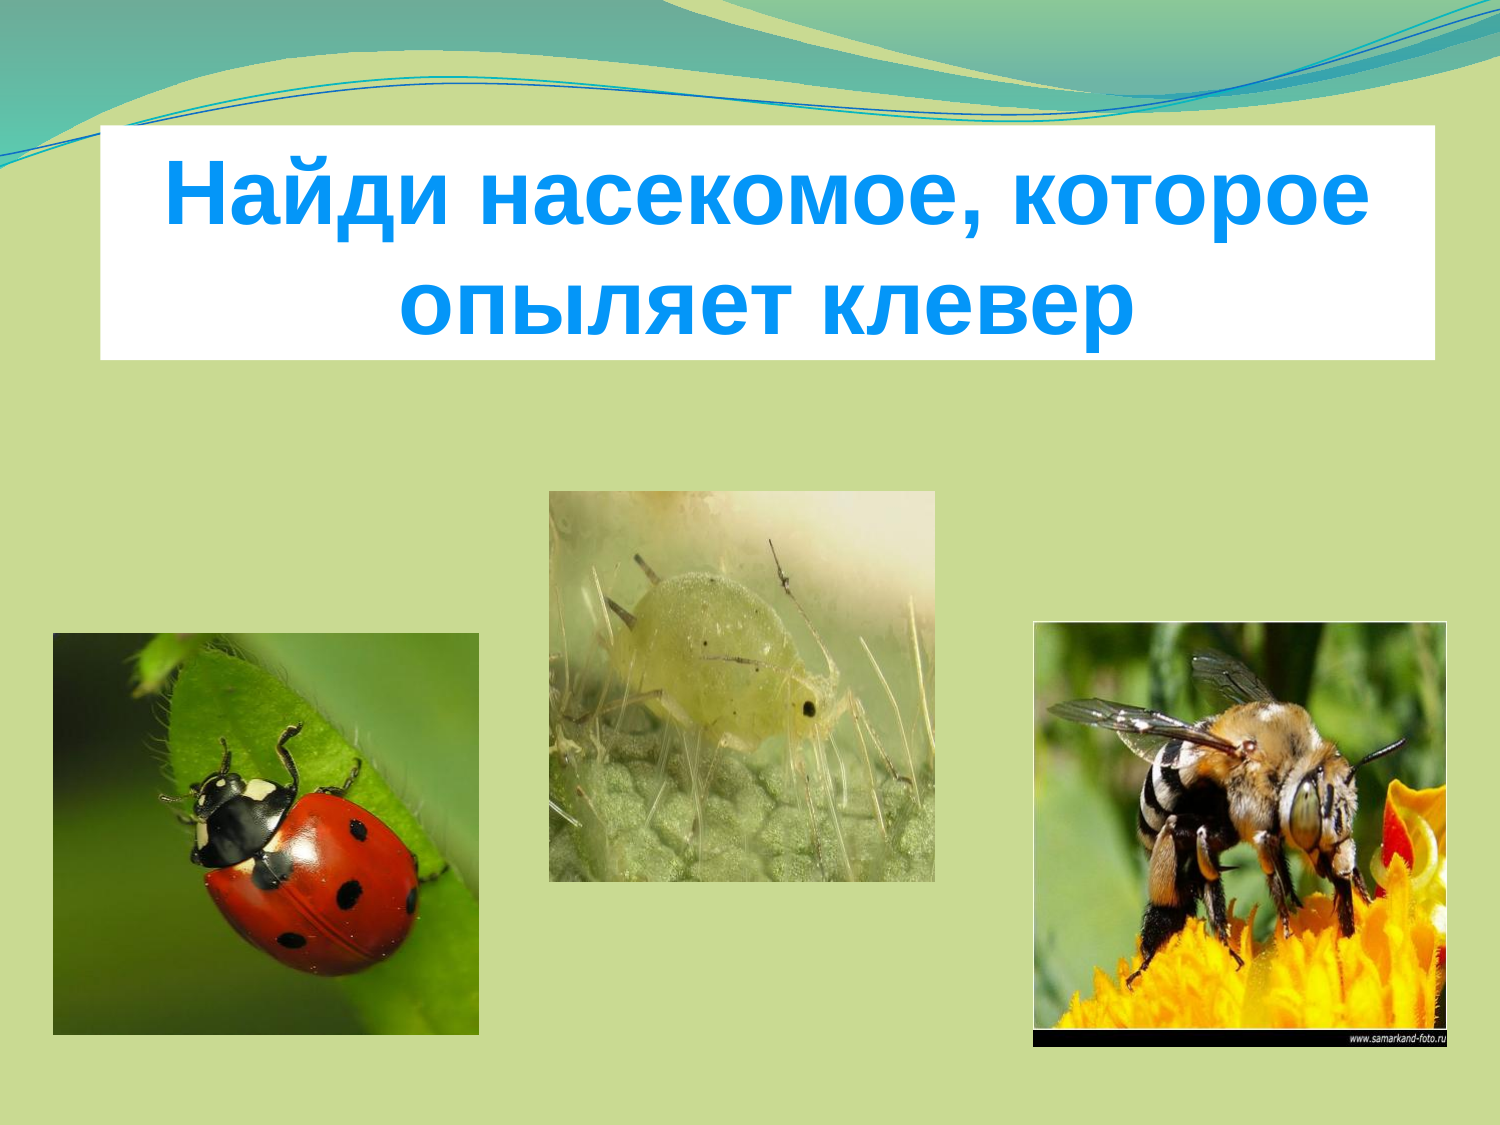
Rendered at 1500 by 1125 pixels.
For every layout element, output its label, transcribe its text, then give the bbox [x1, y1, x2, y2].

picture [52, 633, 479, 1036]
picture [548, 491, 935, 882]
text_box Найди насекомое, которое опыляет клевер [100, 125, 1436, 361]
picture [1033, 621, 1448, 1048]
